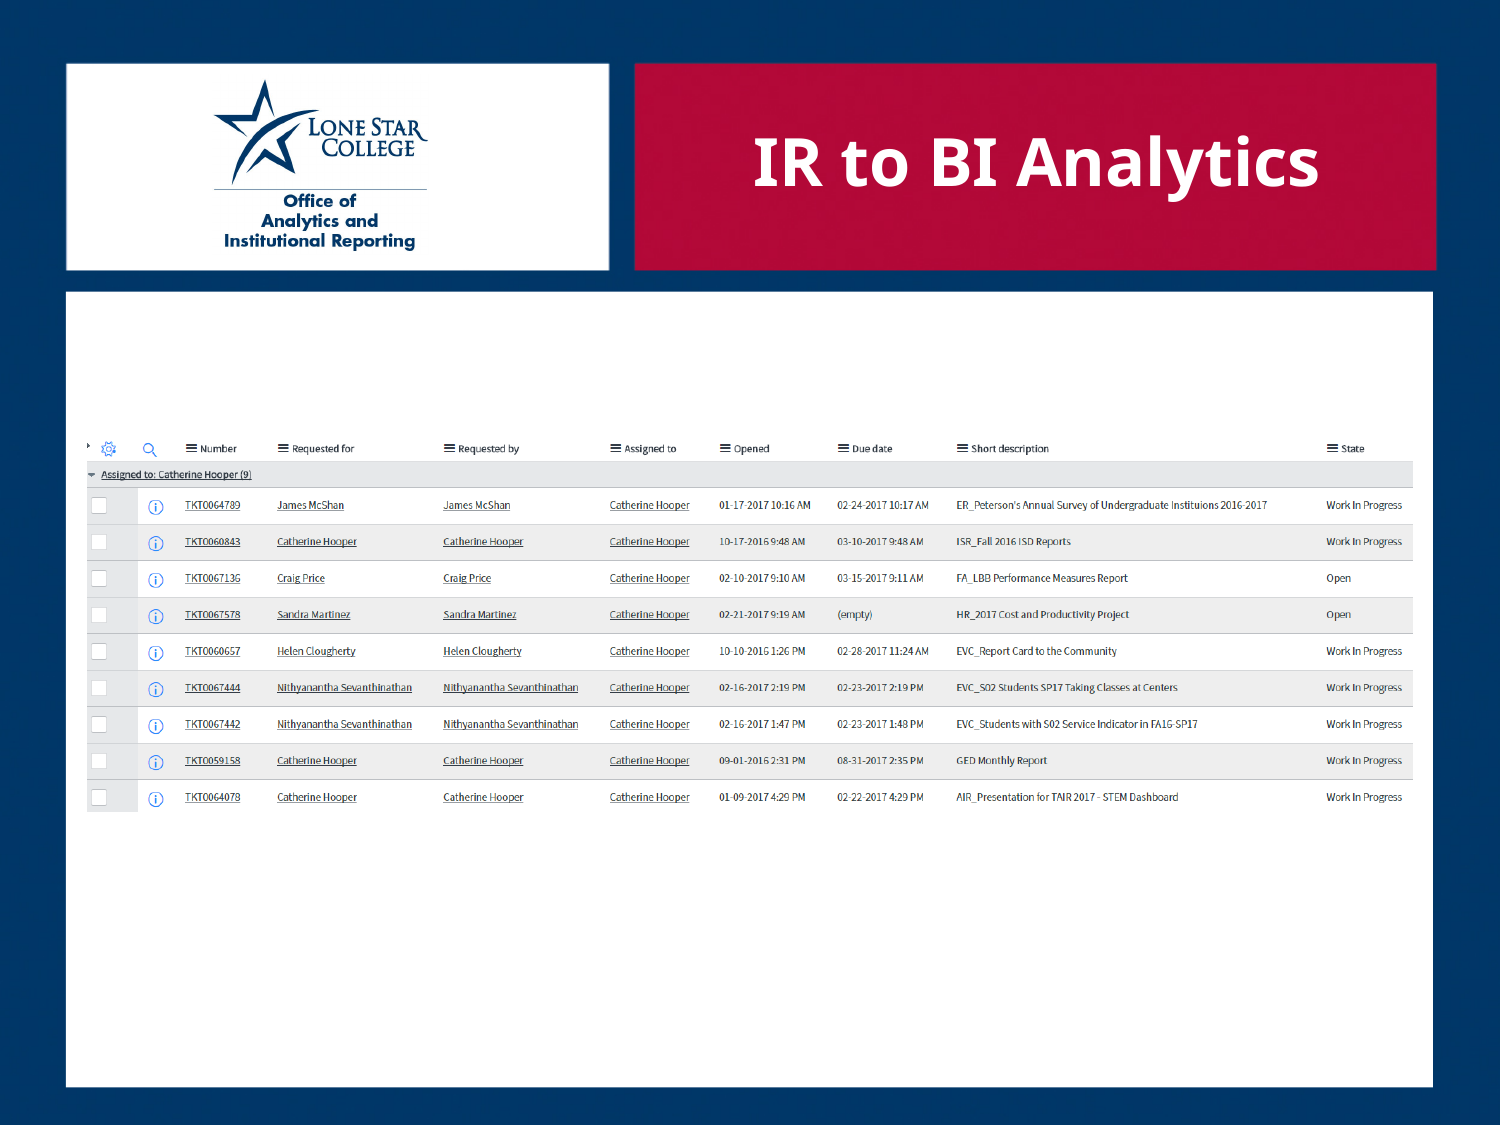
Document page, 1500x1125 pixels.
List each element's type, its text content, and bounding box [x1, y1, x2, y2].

picture [0, 0, 1500, 1125]
title IR to BI Analytics [699, 112, 1375, 283]
